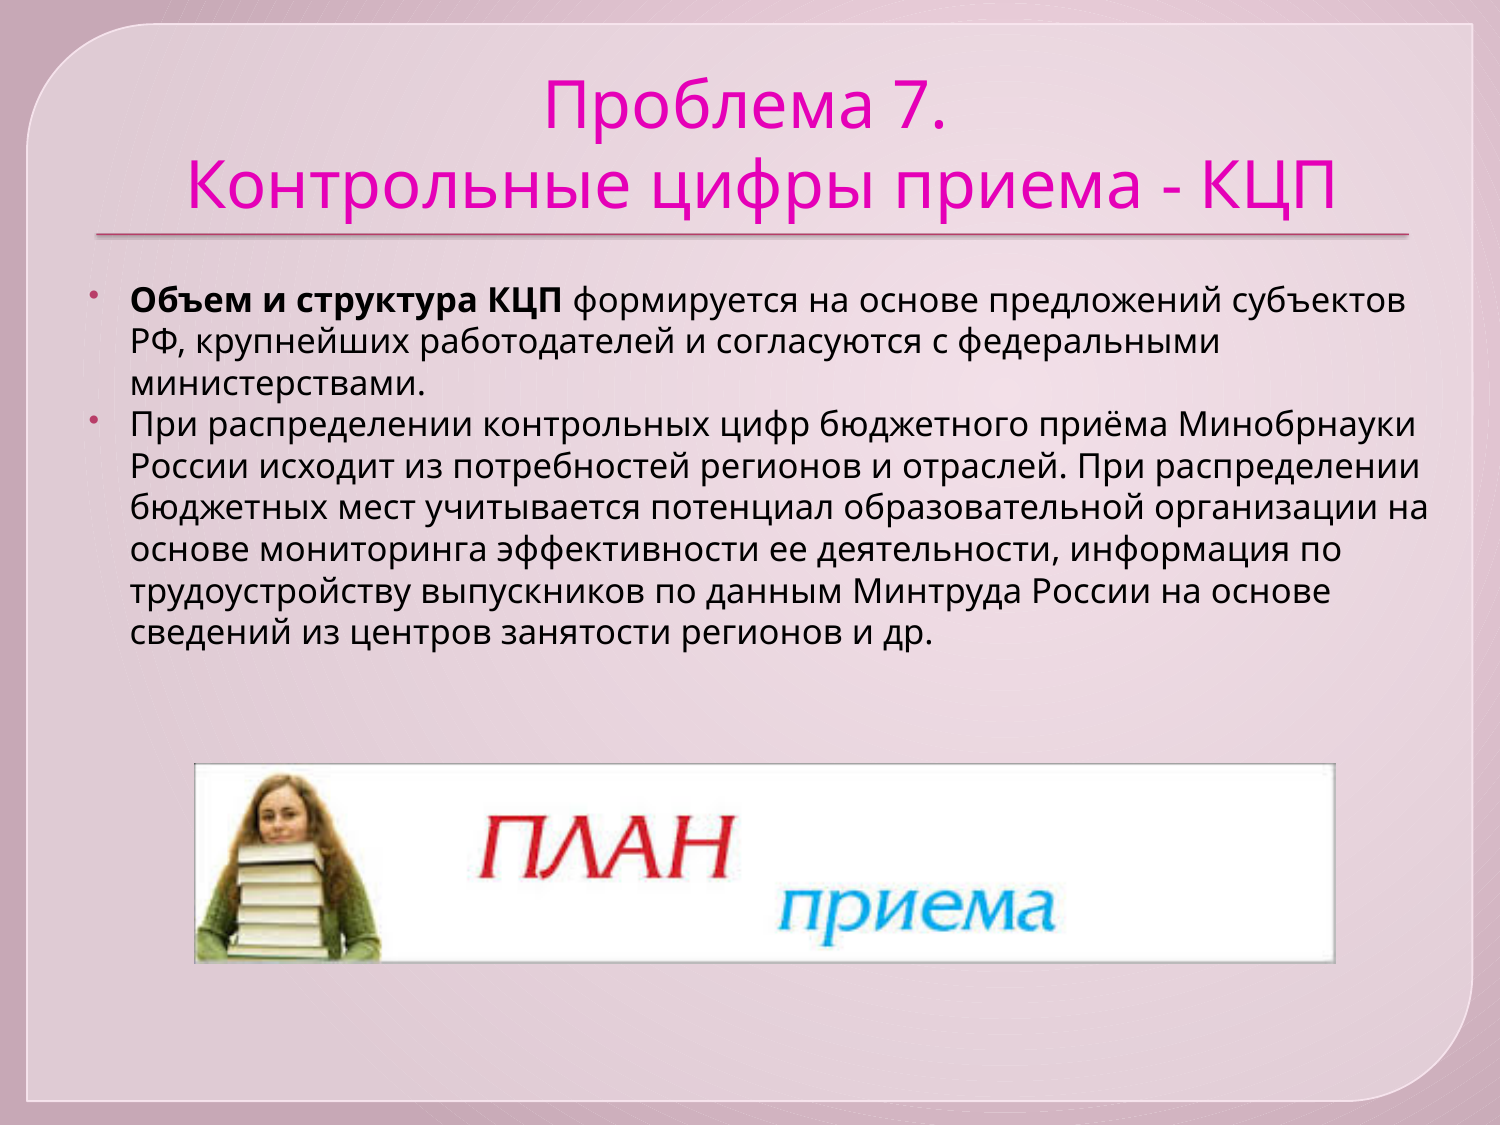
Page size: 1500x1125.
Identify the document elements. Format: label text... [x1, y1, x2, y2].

list Объем и структура КЦП формируется на основе предложений субъектов РФ, крупнейших работодателей и согласуются с федеральными министерствами. При распределении контрольных цифр бюджетного приёма Минобрнауки России исходит из потребностей регионов и отраслей. При распределении бюджетных мест учитывается потенциал образовательной организации на основе мониторинга эффективности ее деятельности, информация по трудоустройству выпускников по данным Минтруда России на основе сведений из центров занятости регионов и др. [75, 270, 1447, 705]
picture [194, 762, 1336, 965]
title Проблема 7. Контрольные цифры приема - КЦП [75, 41, 1425, 230]
